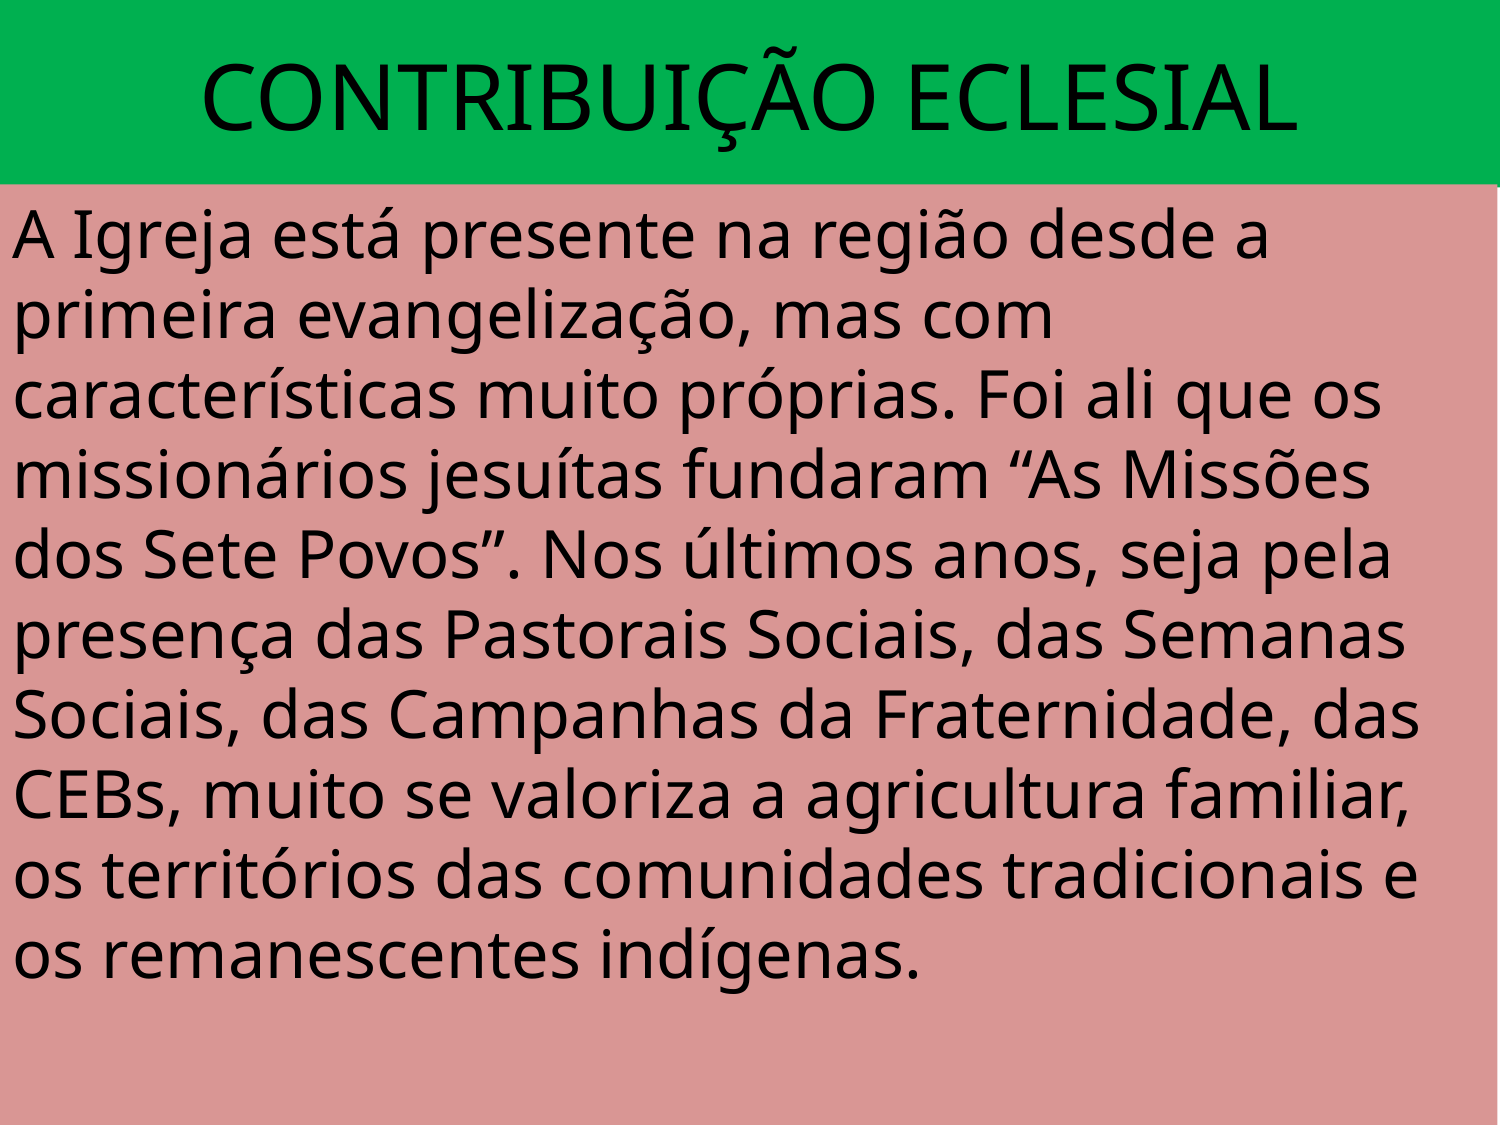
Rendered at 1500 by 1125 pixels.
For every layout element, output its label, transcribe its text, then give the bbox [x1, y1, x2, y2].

text_box A Igreja está presente na região desde a primeira evangelização, mas com características muito próprias. Foi ali que os missionários jesuítas fundaram “As Missões dos Sete Povos”. Nos últimos anos, seja pela presença das Pastorais Sociais, das Semanas Sociais, das Campanhas da Fraternidade, das CEBs, muito se valoriza a agricultura familiar, os territórios das comunidades tradicionais e os remanescentes indígenas. [0, 184, 1498, 1125]
title CONTRIBUIÇÃO ECLESIAL [0, 0, 1500, 188]
